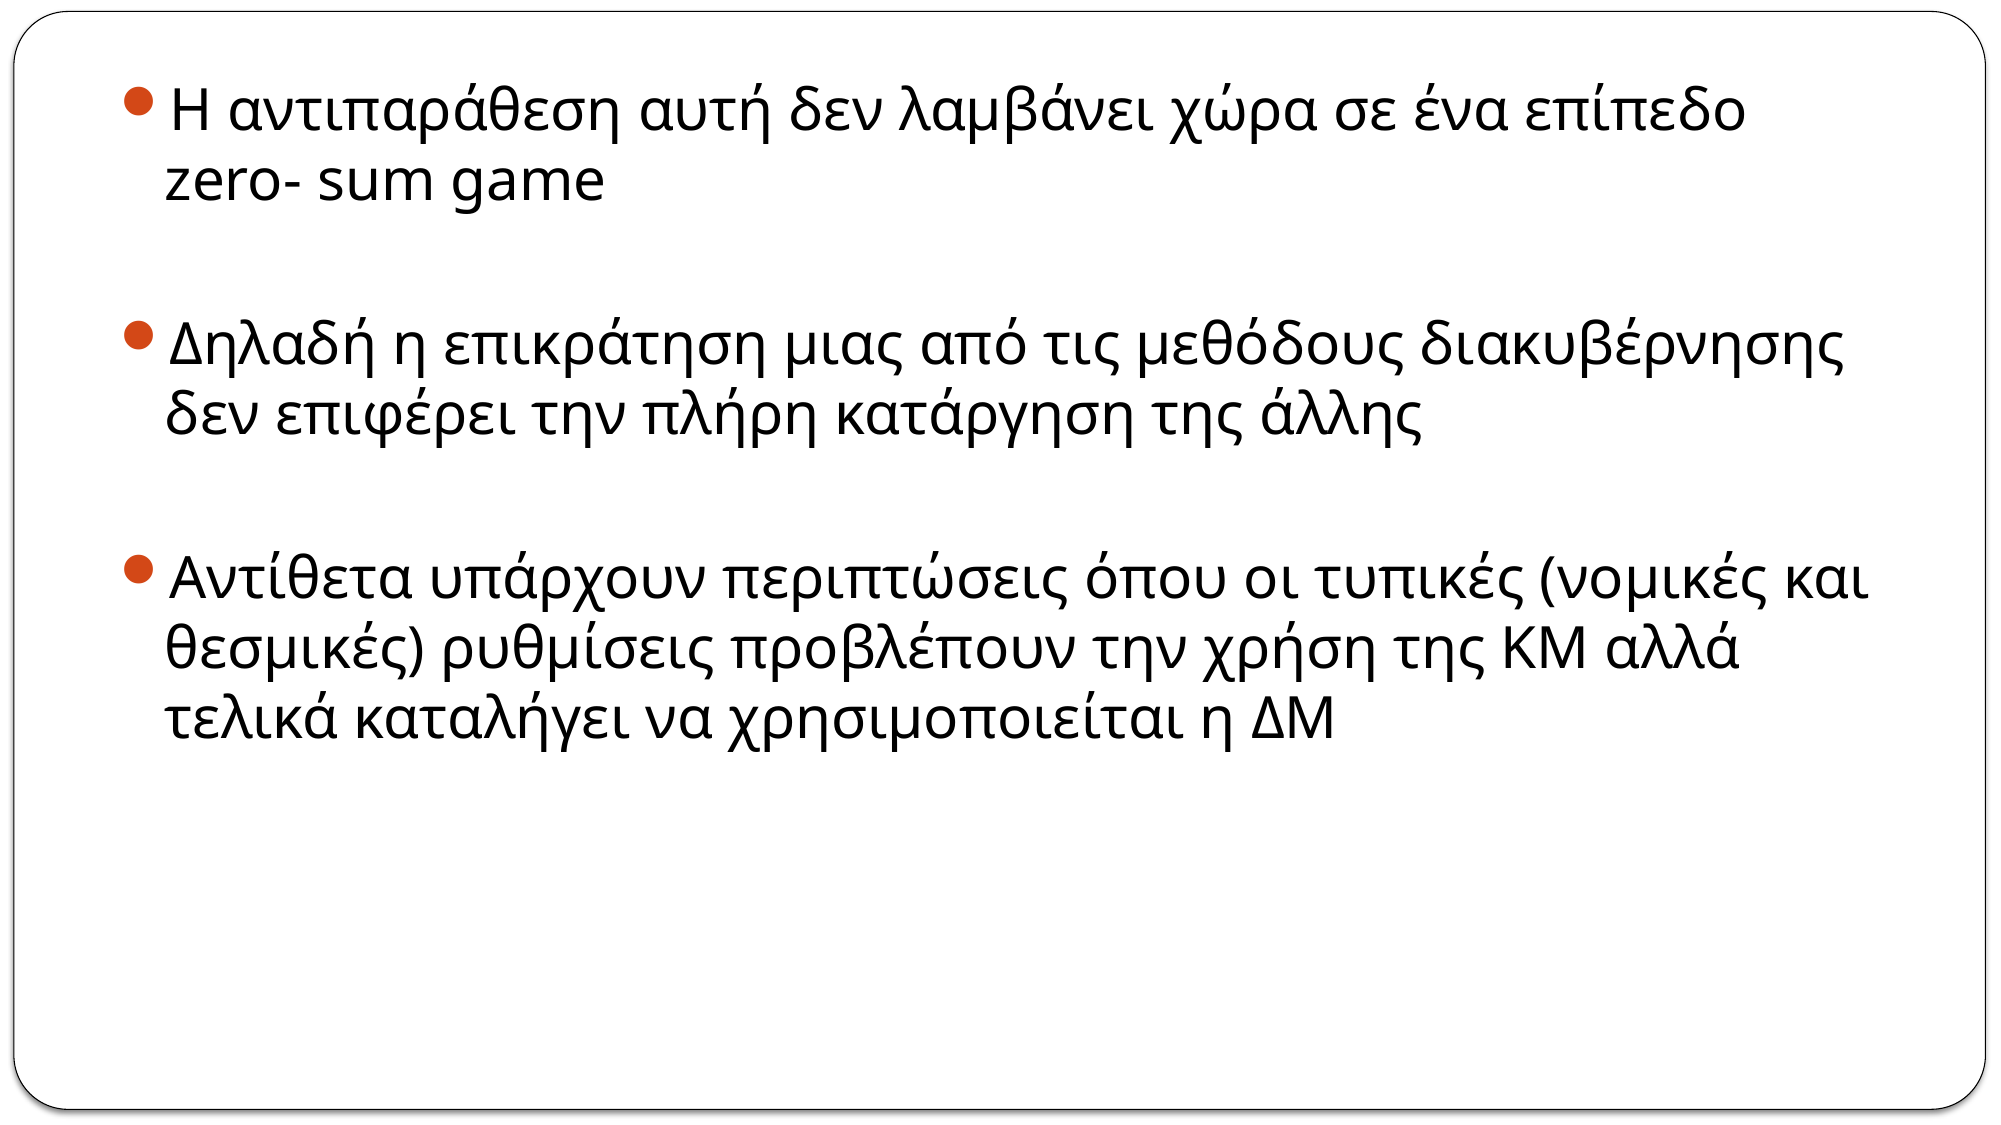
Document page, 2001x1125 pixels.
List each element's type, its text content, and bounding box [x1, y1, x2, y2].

list Η αντιπαράθεση αυτή δεν λαμβάνει χώρα σε ένα επίπεδο zero- sum game Δηλαδή η επικράτηση μιας από τις μεθόδους διακυβέρνησης δεν επιφέρει την πλήρη κατάργηση της άλλης Αντίθετα υπάρχουν περιπτώσεις όπου οι τυπικές (νομικές και θεσμικές) ρυθμίσεις προβλέπουν την χρήση της ΚΜ αλλά τελικά καταλήγει να χρησιμοποιείται η ΔΜ [105, 65, 1900, 988]
